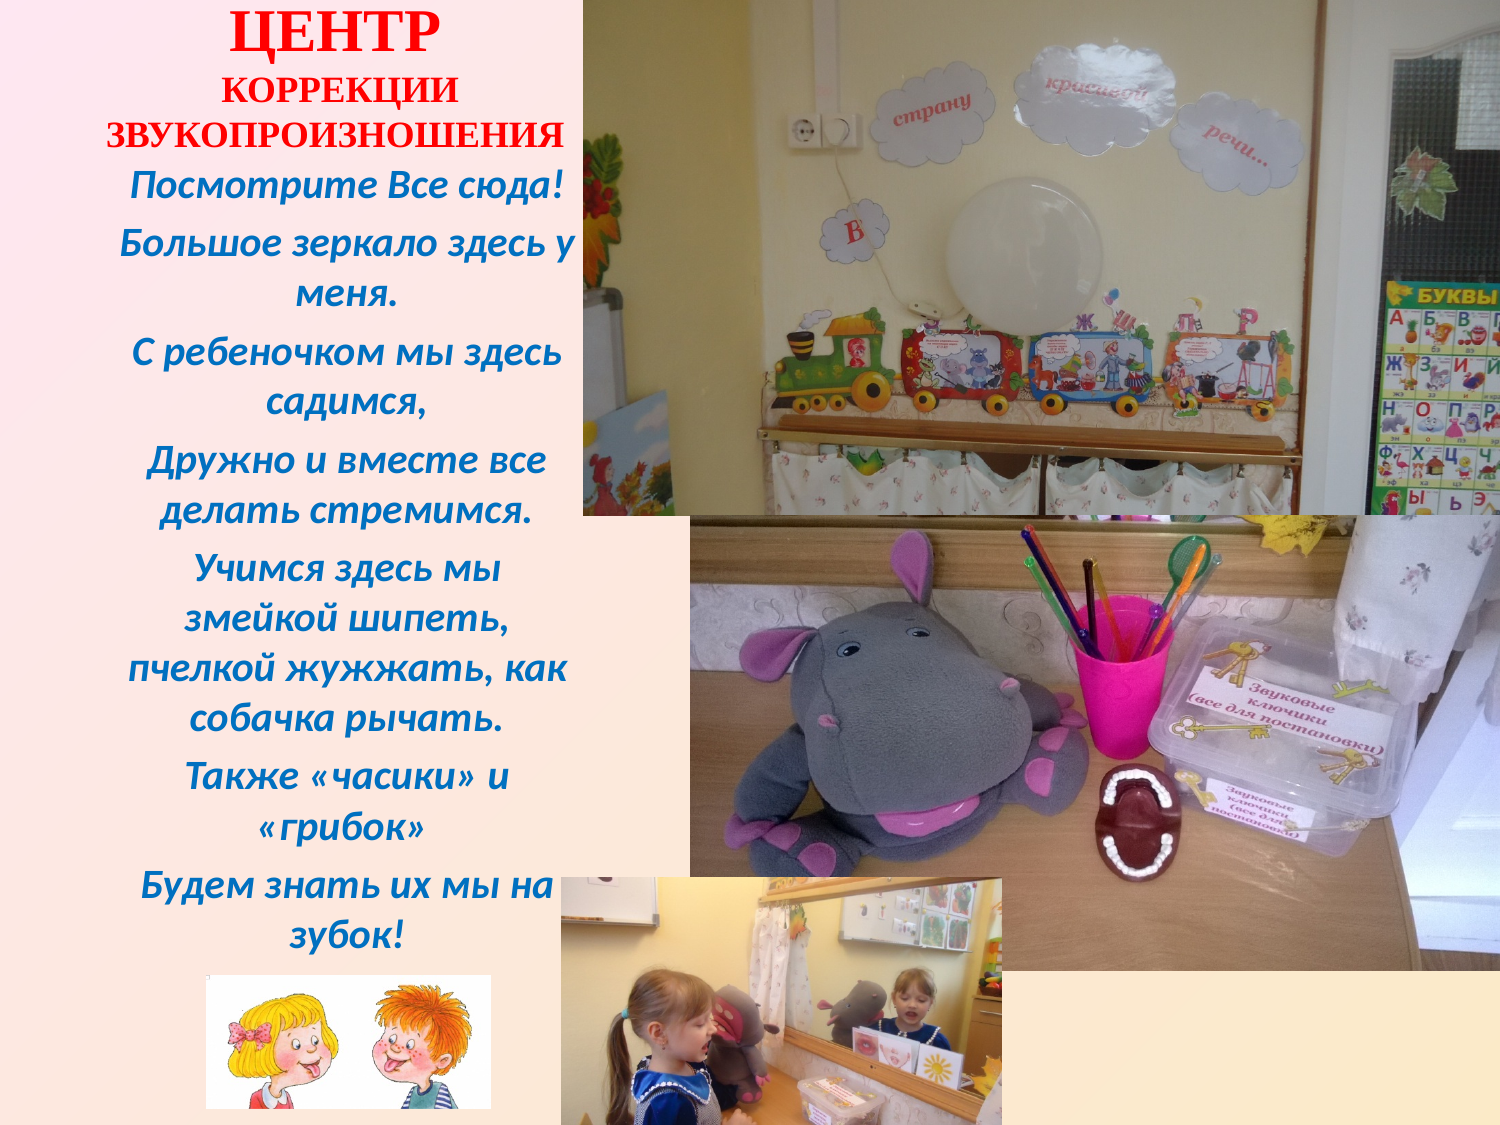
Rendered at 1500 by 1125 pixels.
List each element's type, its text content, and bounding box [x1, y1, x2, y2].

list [206, 975, 491, 1109]
title ЦЕНТР КОРРЕКЦИИ ЗВУКОПРОИЗНОШЕНИЯ [88, 0, 581, 163]
picture [560, 0, 1500, 1125]
list Посмотрите Все сюда! Большое зеркало здесь у меня. С ребеночком мы здесь садимся, Дружно и вместе все делать стремимся. Учимся здесь мы змейкой шипеть, пчелкой жужжать, как собачка рычать. Также «часики» и «грибок» Будем знать их мы на зубок! [100, 149, 594, 919]
